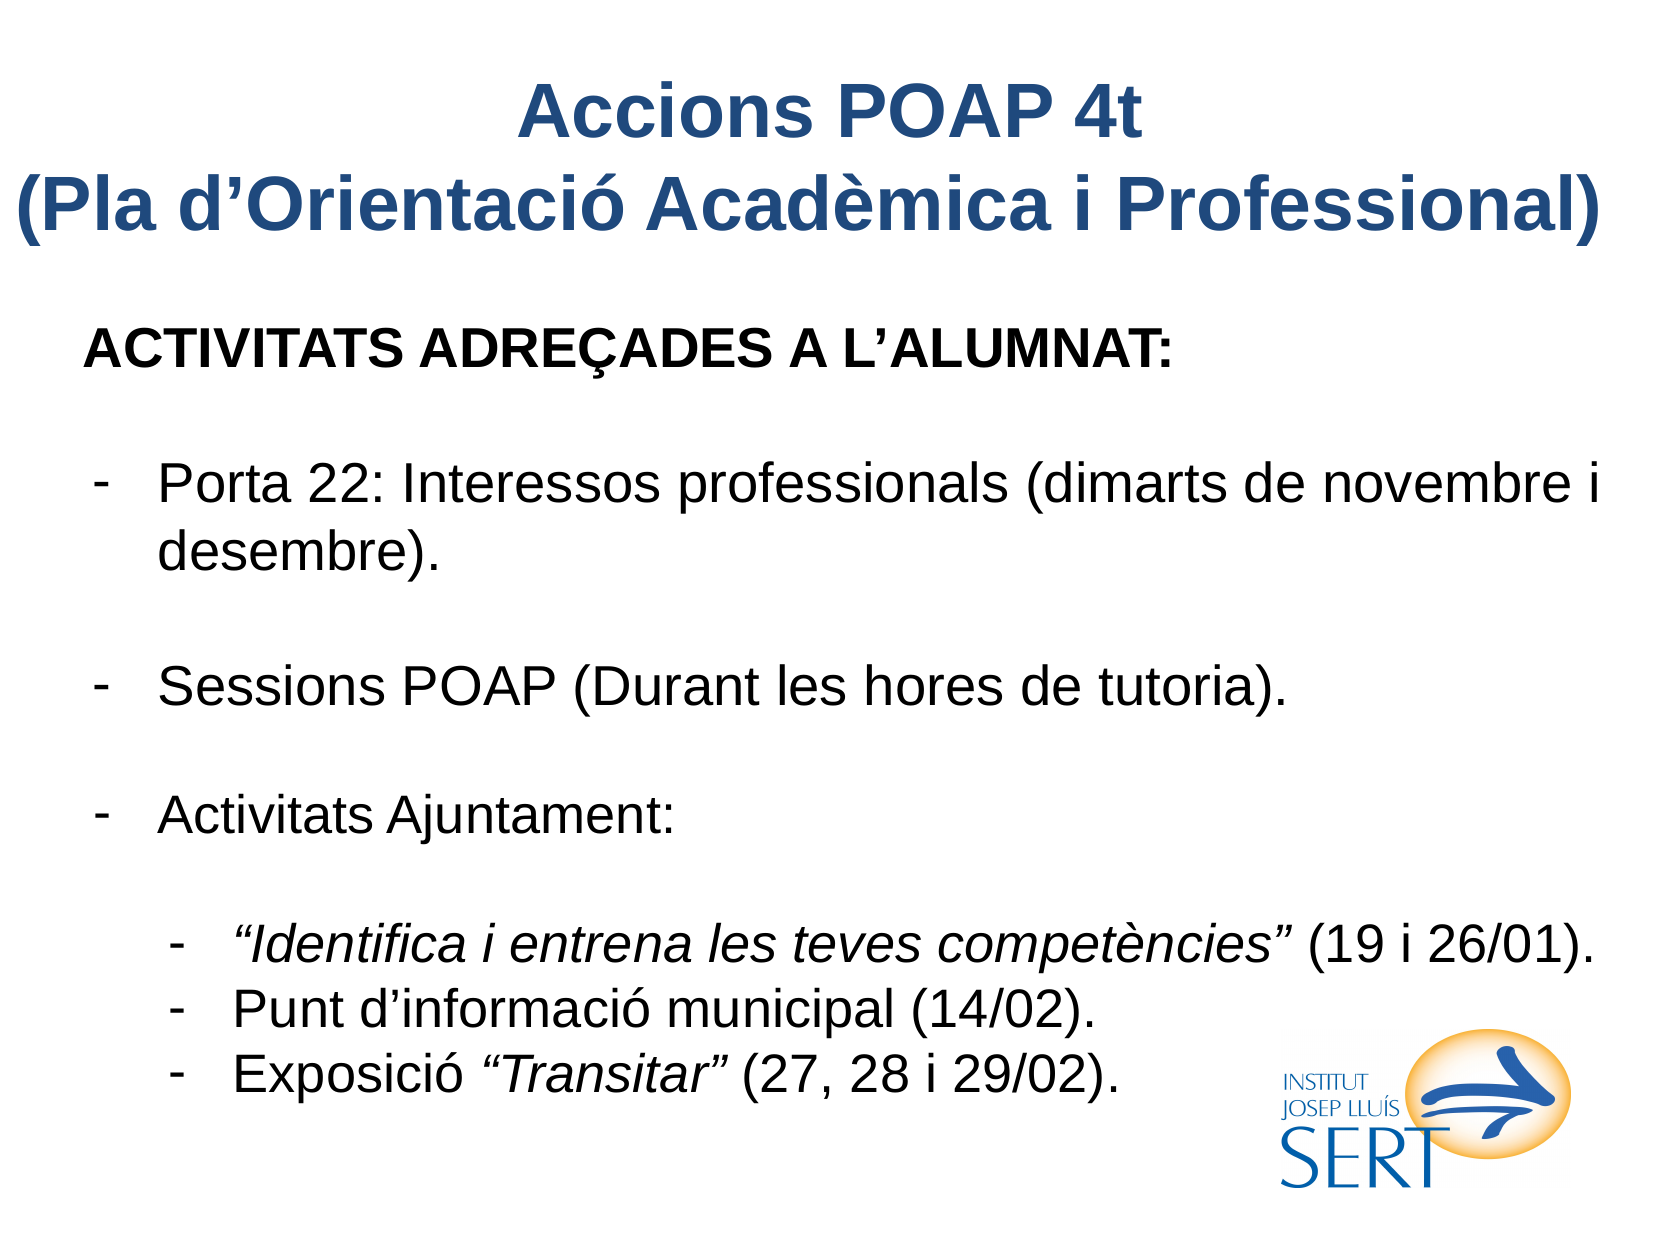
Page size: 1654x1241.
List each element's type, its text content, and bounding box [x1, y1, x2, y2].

title Accions POAP 4t (Pla d’Orientació Acadèmica i Professional) [15, 49, 1645, 257]
picture [1280, 1029, 1571, 1188]
list ACTIVITATS ADREÇADES A L’ALUMNAT: Porta 22: Interessos professionals (dimarts de novembre i desembre). Sessions POAP (Durant les hores de tutoria). Activitats Ajuntament: “Identifica i entrena les teves competències” (19 i 26/01). Punt d’informació municipal (14/02). Exposició “Transitar” (27, 28 i 29/02). [82, 256, 1610, 1217]
